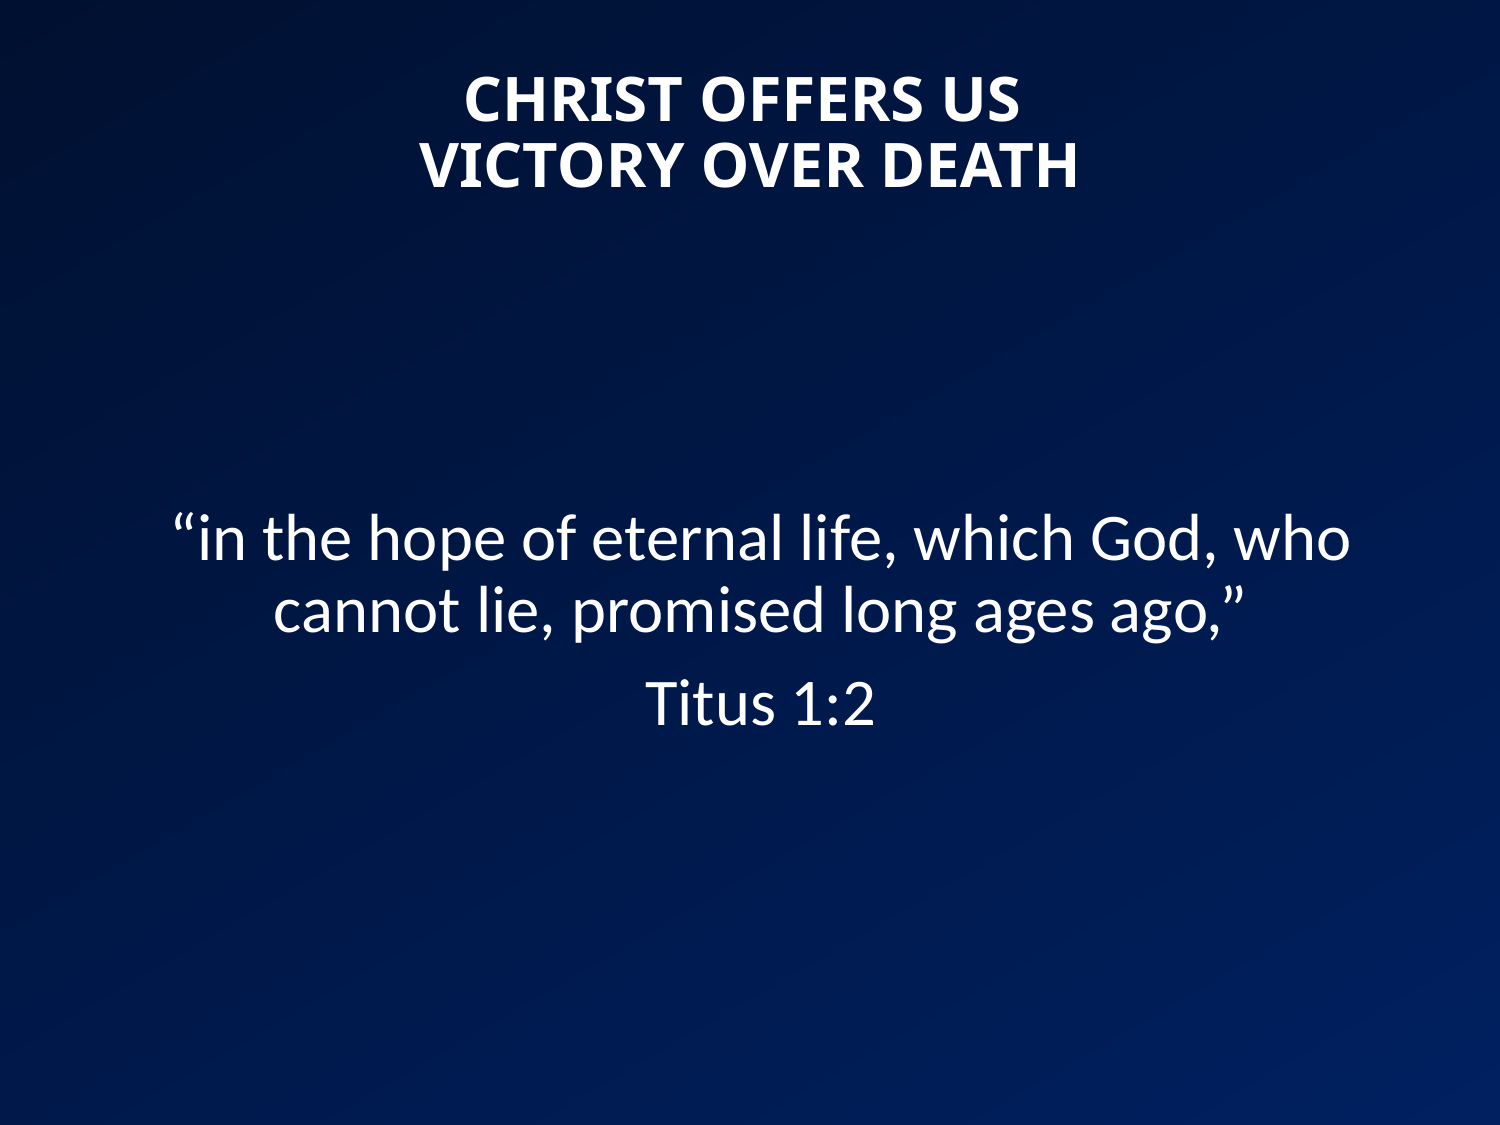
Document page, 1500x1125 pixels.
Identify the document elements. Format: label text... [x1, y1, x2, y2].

title CHRIST OFFERS US VICTORY OVER DEATH [103, 59, 1397, 210]
list “in the hope of eternal life, which God, who cannot lie, promised long ages ago,” Titus 1:2 [103, 228, 1419, 1014]
